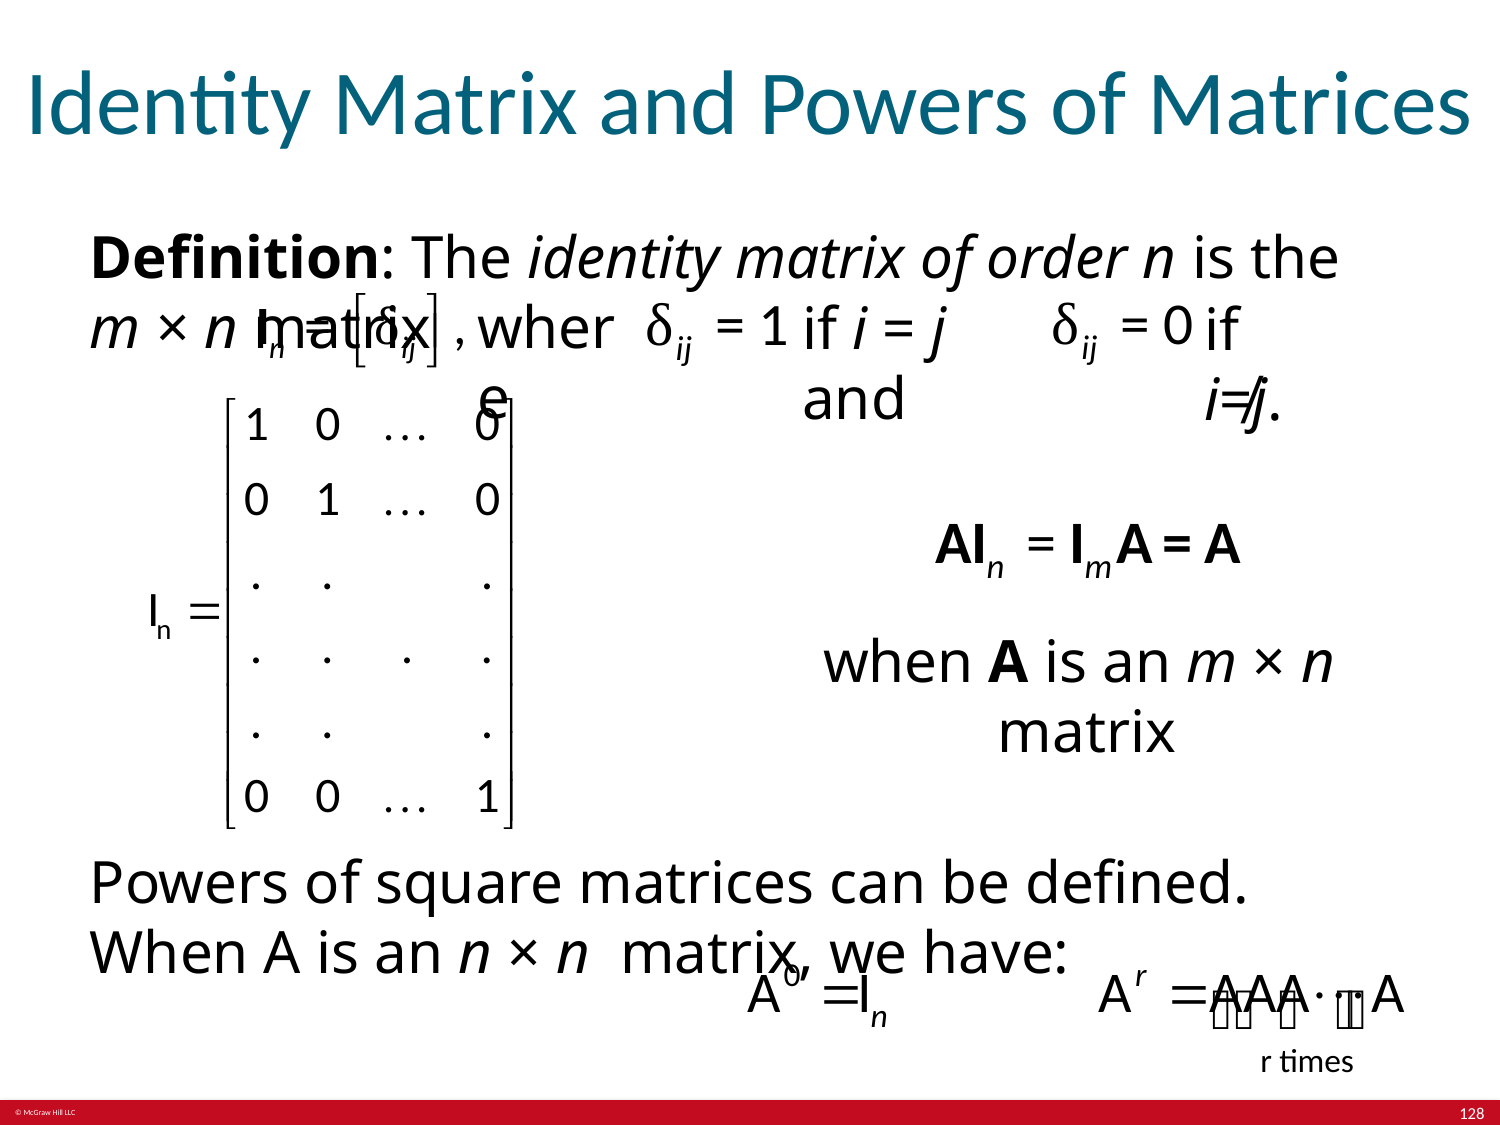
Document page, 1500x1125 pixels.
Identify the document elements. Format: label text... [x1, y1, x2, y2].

list if i≠j. [1203, 284, 1340, 373]
list Powers of square matrices can be defined. When A is an n × n matrix, we have: [75, 837, 1438, 1013]
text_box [142, 386, 532, 842]
list when A is an m × n matrix [748, 616, 1425, 697]
title Identity Matrix and Powers of Matrices [0, 0, 1500, 195]
list where [477, 282, 652, 360]
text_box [249, 280, 476, 381]
text_box 128 [1424, 1099, 1500, 1125]
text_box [637, 284, 799, 381]
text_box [738, 949, 1419, 1085]
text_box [1043, 284, 1203, 380]
list if i = j and [797, 283, 1044, 373]
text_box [924, 502, 1252, 594]
list Definition: The identity matrix of order n is the m × n matrix [75, 212, 1375, 379]
